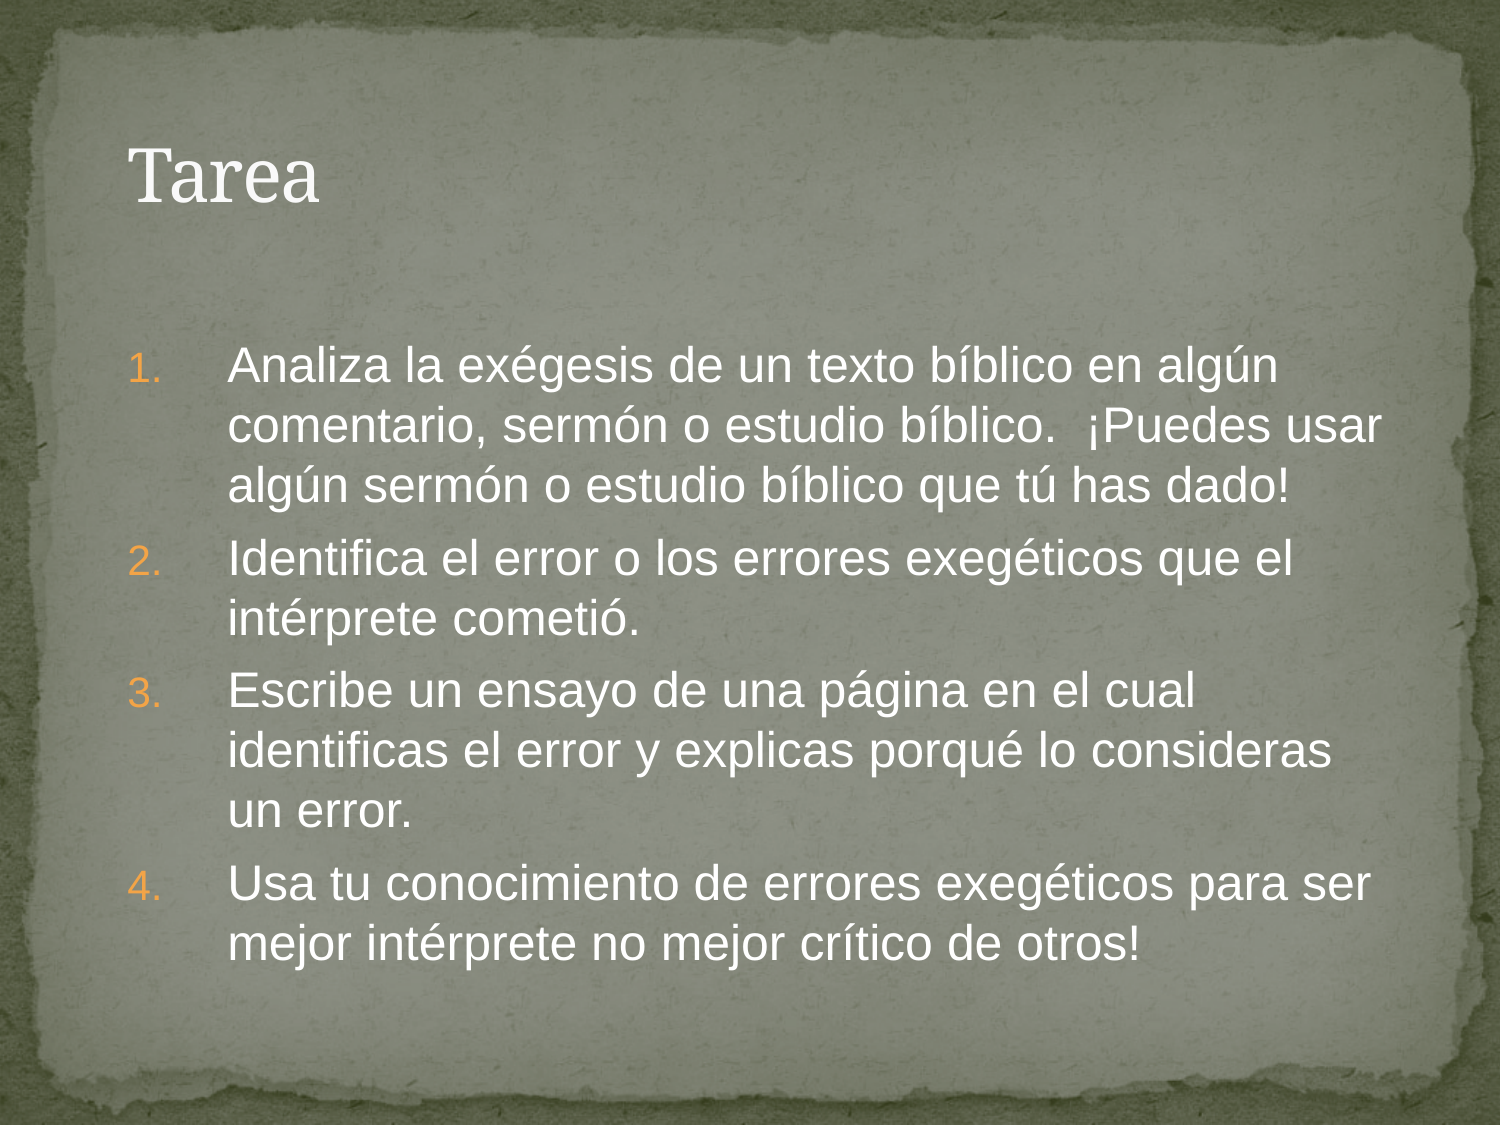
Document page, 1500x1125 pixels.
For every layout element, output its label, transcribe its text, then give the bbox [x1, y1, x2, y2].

title Tarea [112, 87, 1388, 225]
list Analiza la exégesis de un texto bíblico en algún comentario, sermón o estudio bíblico. ¡Puedes usar algún sermón o estudio bíblico que tú has dado! Identifica el error o los errores exegéticos que el intérprete cometió. Escribe un ensayo de una página en el cual identificas el error y explicas porqué lo consideras un error. Usa tu conocimiento de errores exegéticos para ser mejor intérprete no mejor crítico de otros! [112, 324, 1400, 988]
